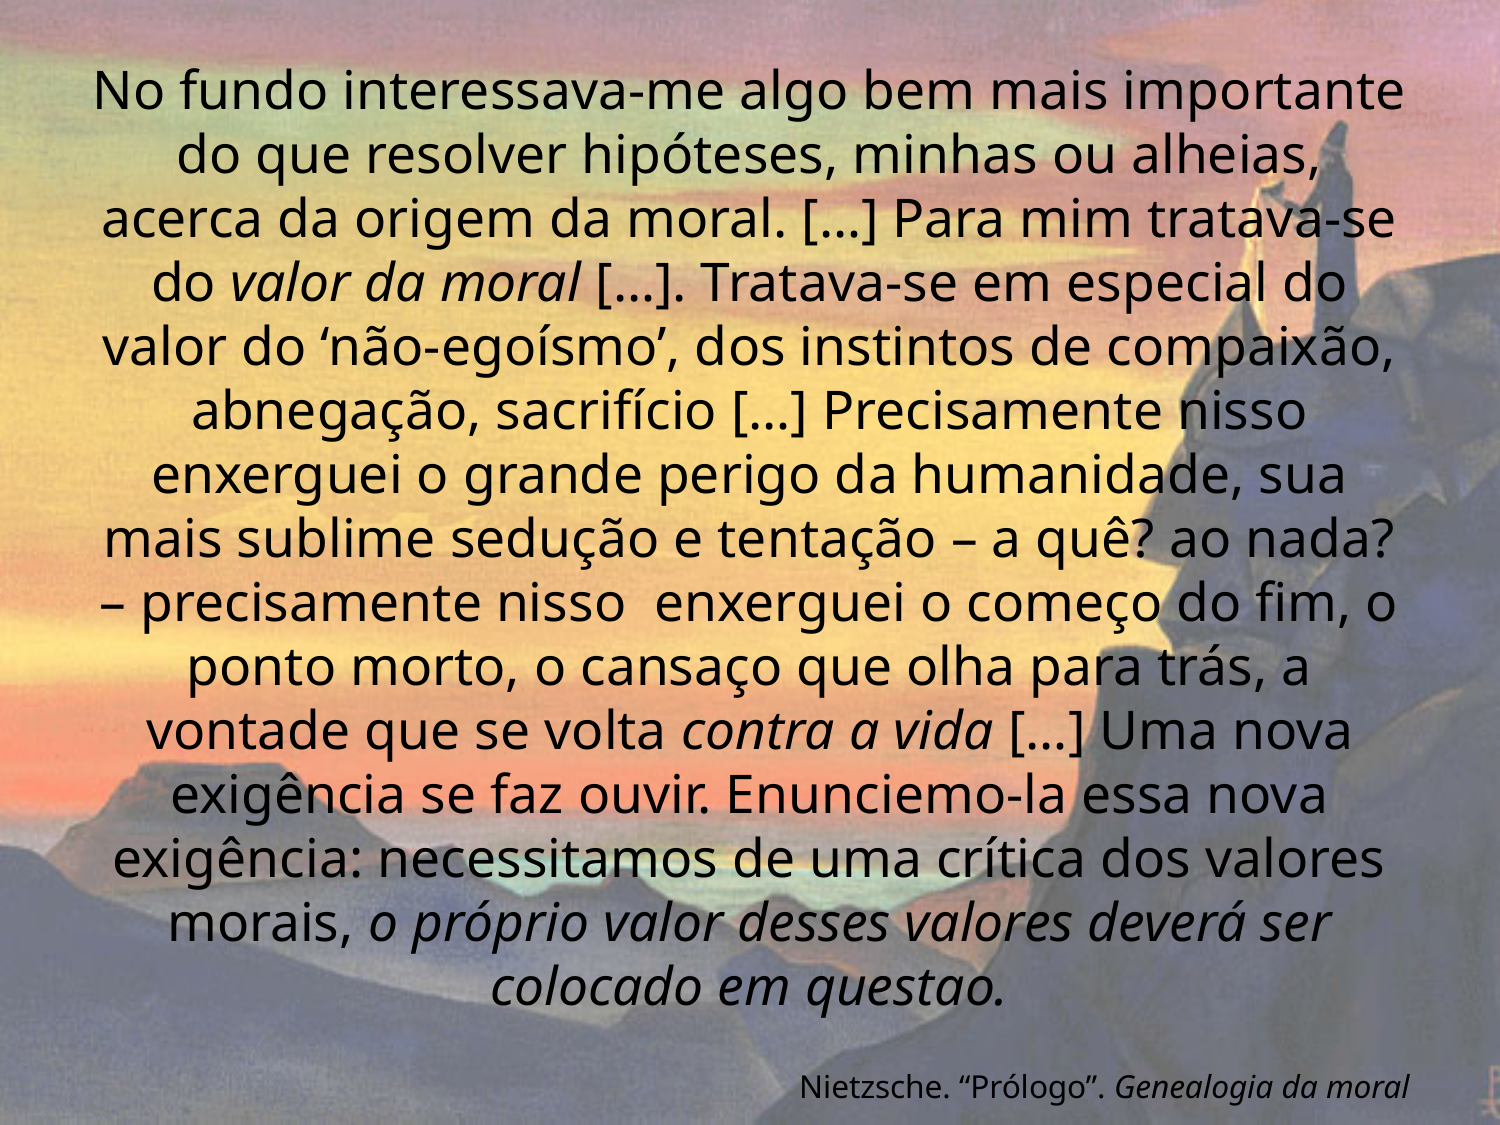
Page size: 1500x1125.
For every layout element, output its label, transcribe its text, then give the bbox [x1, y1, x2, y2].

list No fundo interessava-me algo bem mais importante do que resolver hipóteses, minhas ou alheias, acerca da origem da moral. […] Para mim tratava-se do valor da moral […]. Tratava-se em especial do valor do ‘não-egoísmo’, dos instintos de compaixão, abnegação, sacrifício […] Precisamente nisso enxerguei o grande perigo da humanidade, sua mais sublime sedução e tentação – a quê? ao nada? – precisamente nisso enxerguei o começo do fim, o ponto morto, o cansaço que olha para trás, a vontade que se volta contra a vida […] Uma nova exigência se faz ouvir. Enunciemo-la essa nova exigência: necessitamos de uma crítica dos valores morais, o próprio valor desses valores deverá ser colocado em questao. Nietzsche. “Prólogo”. Genealogia da moral [75, 48, 1425, 1125]
